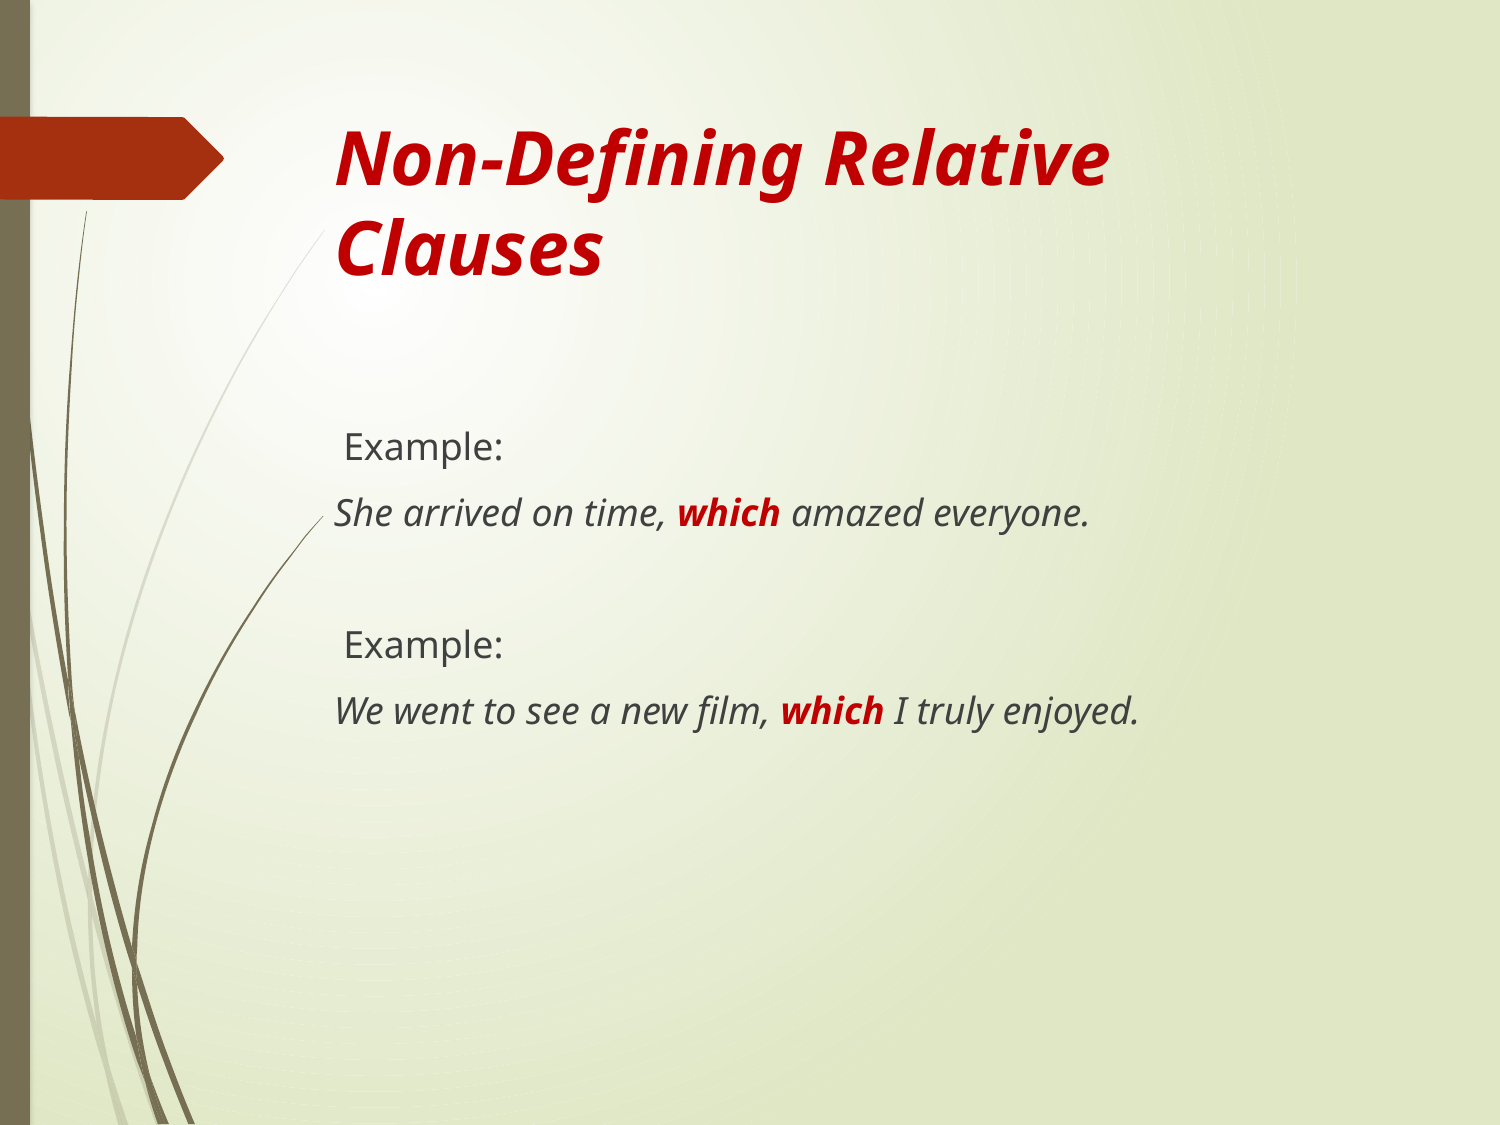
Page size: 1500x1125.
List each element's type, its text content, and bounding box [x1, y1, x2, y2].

list Example: She arrived on time, which amazed everyone. Example: We went to see a new film, which I truly enjoyed. [318, 350, 1400, 970]
title Non-Defining Relative Clauses [319, 102, 1400, 313]
